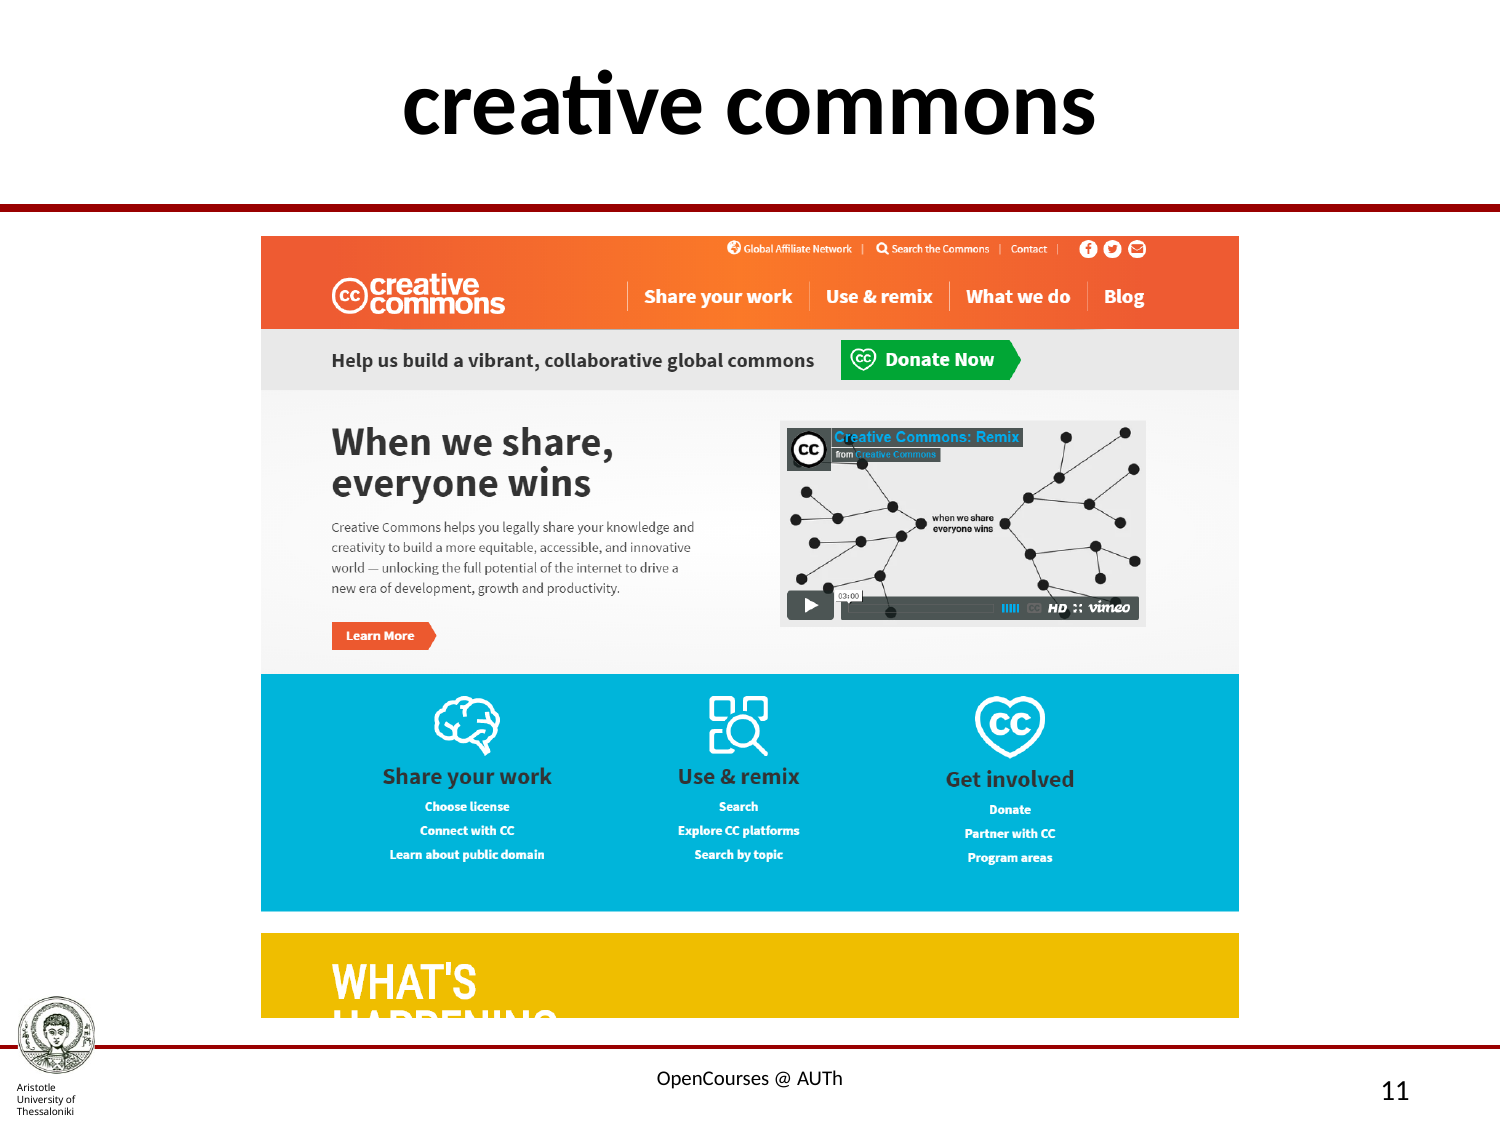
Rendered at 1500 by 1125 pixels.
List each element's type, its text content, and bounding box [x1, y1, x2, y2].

slide_number 11 [1074, 1059, 1425, 1119]
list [261, 235, 1239, 1018]
title creative commons [75, 4, 1425, 192]
picture [17, 996, 95, 1074]
